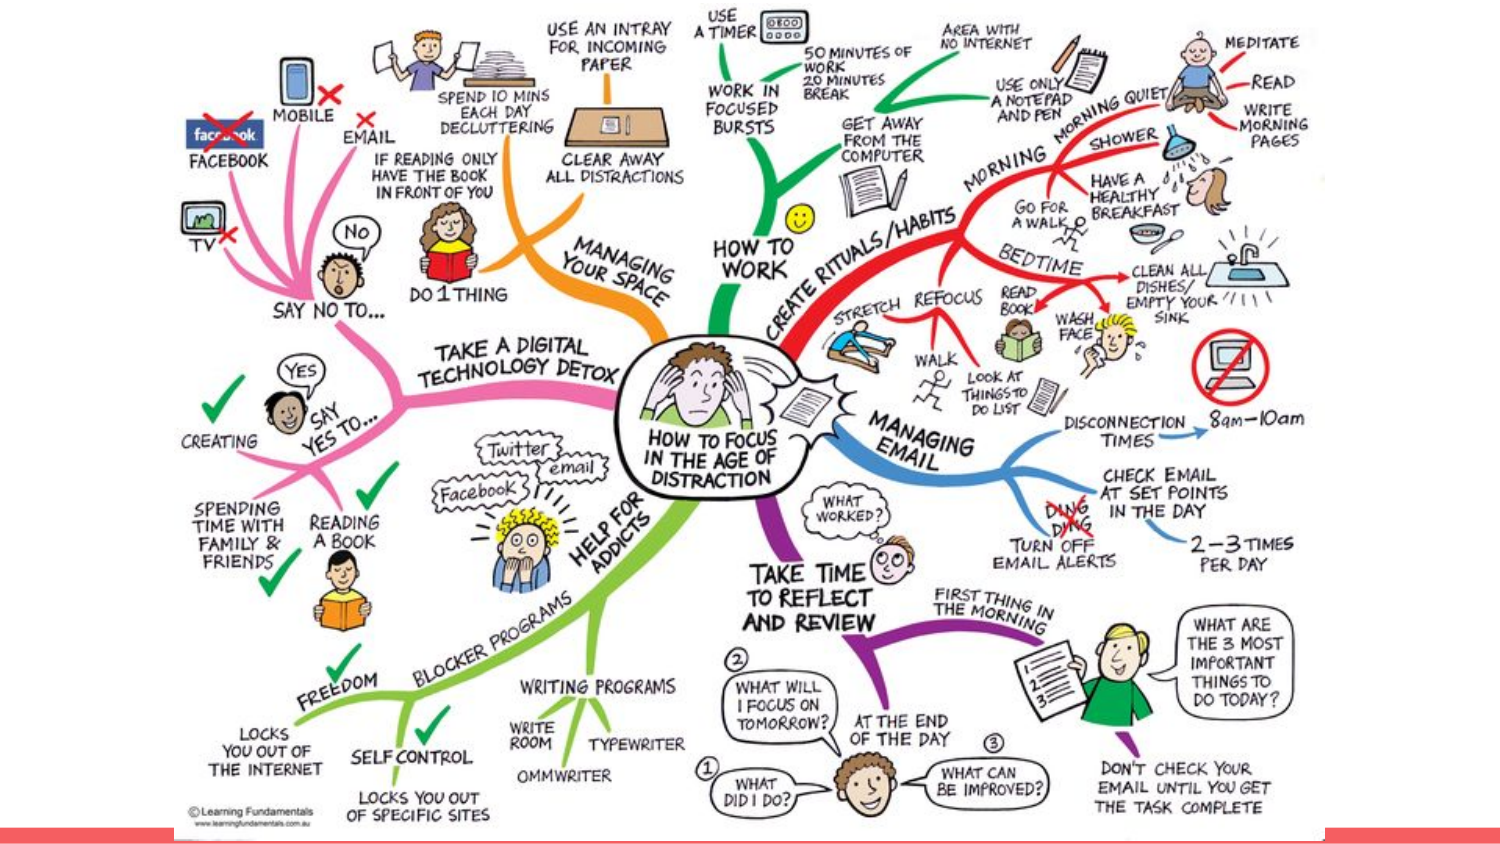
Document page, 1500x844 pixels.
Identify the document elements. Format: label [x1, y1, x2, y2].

picture [174, 2, 1326, 841]
